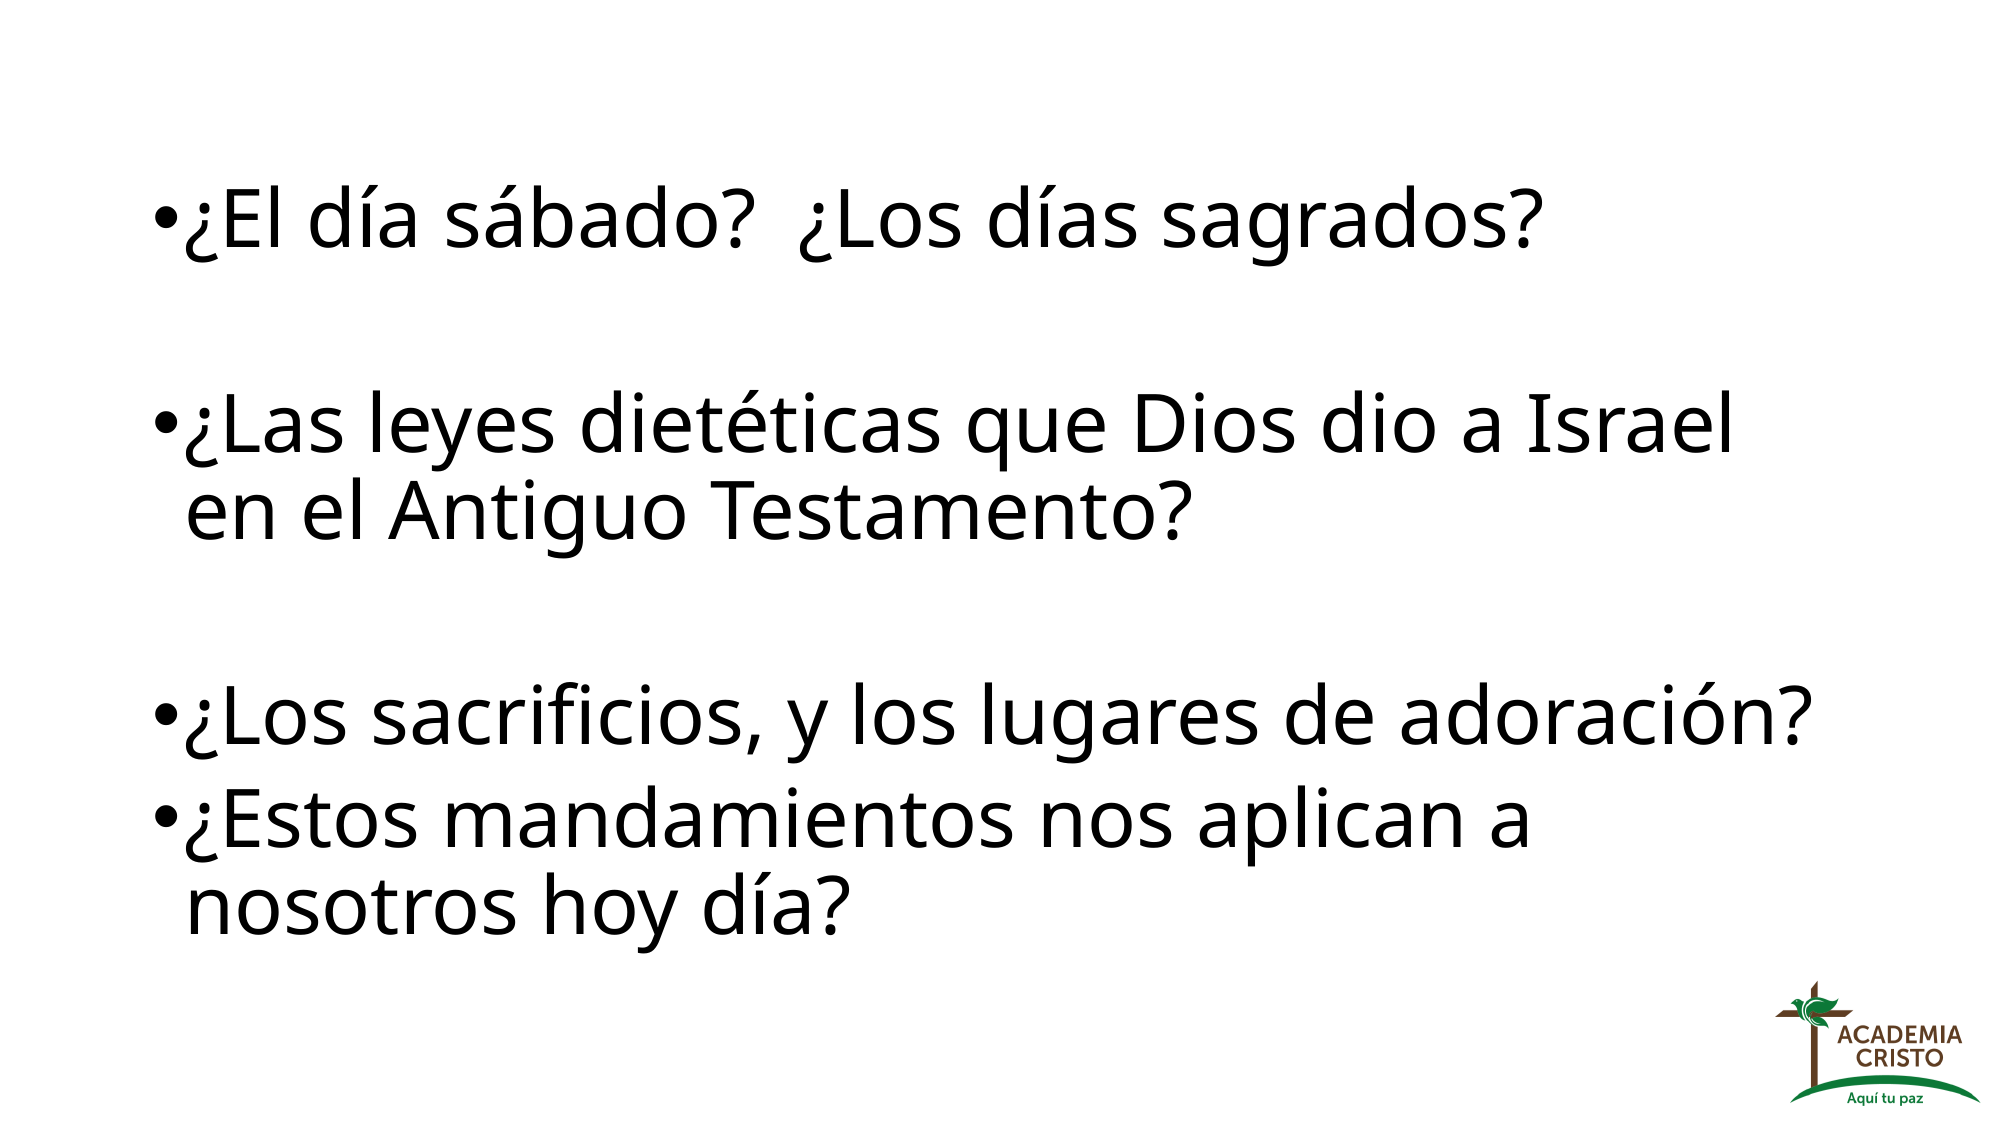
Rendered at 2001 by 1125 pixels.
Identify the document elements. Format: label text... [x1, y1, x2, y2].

list ¿El día sábado? ¿Los días sagrados? ¿Las leyes dietéticas que Dios dio a Israel en el Antiguo Testamento? ¿Los sacrificios, y los lugares de adoración? ¿Estos mandamientos nos aplican a nosotros hoy día? [137, 170, 1863, 1014]
picture [1759, 972, 2000, 1125]
